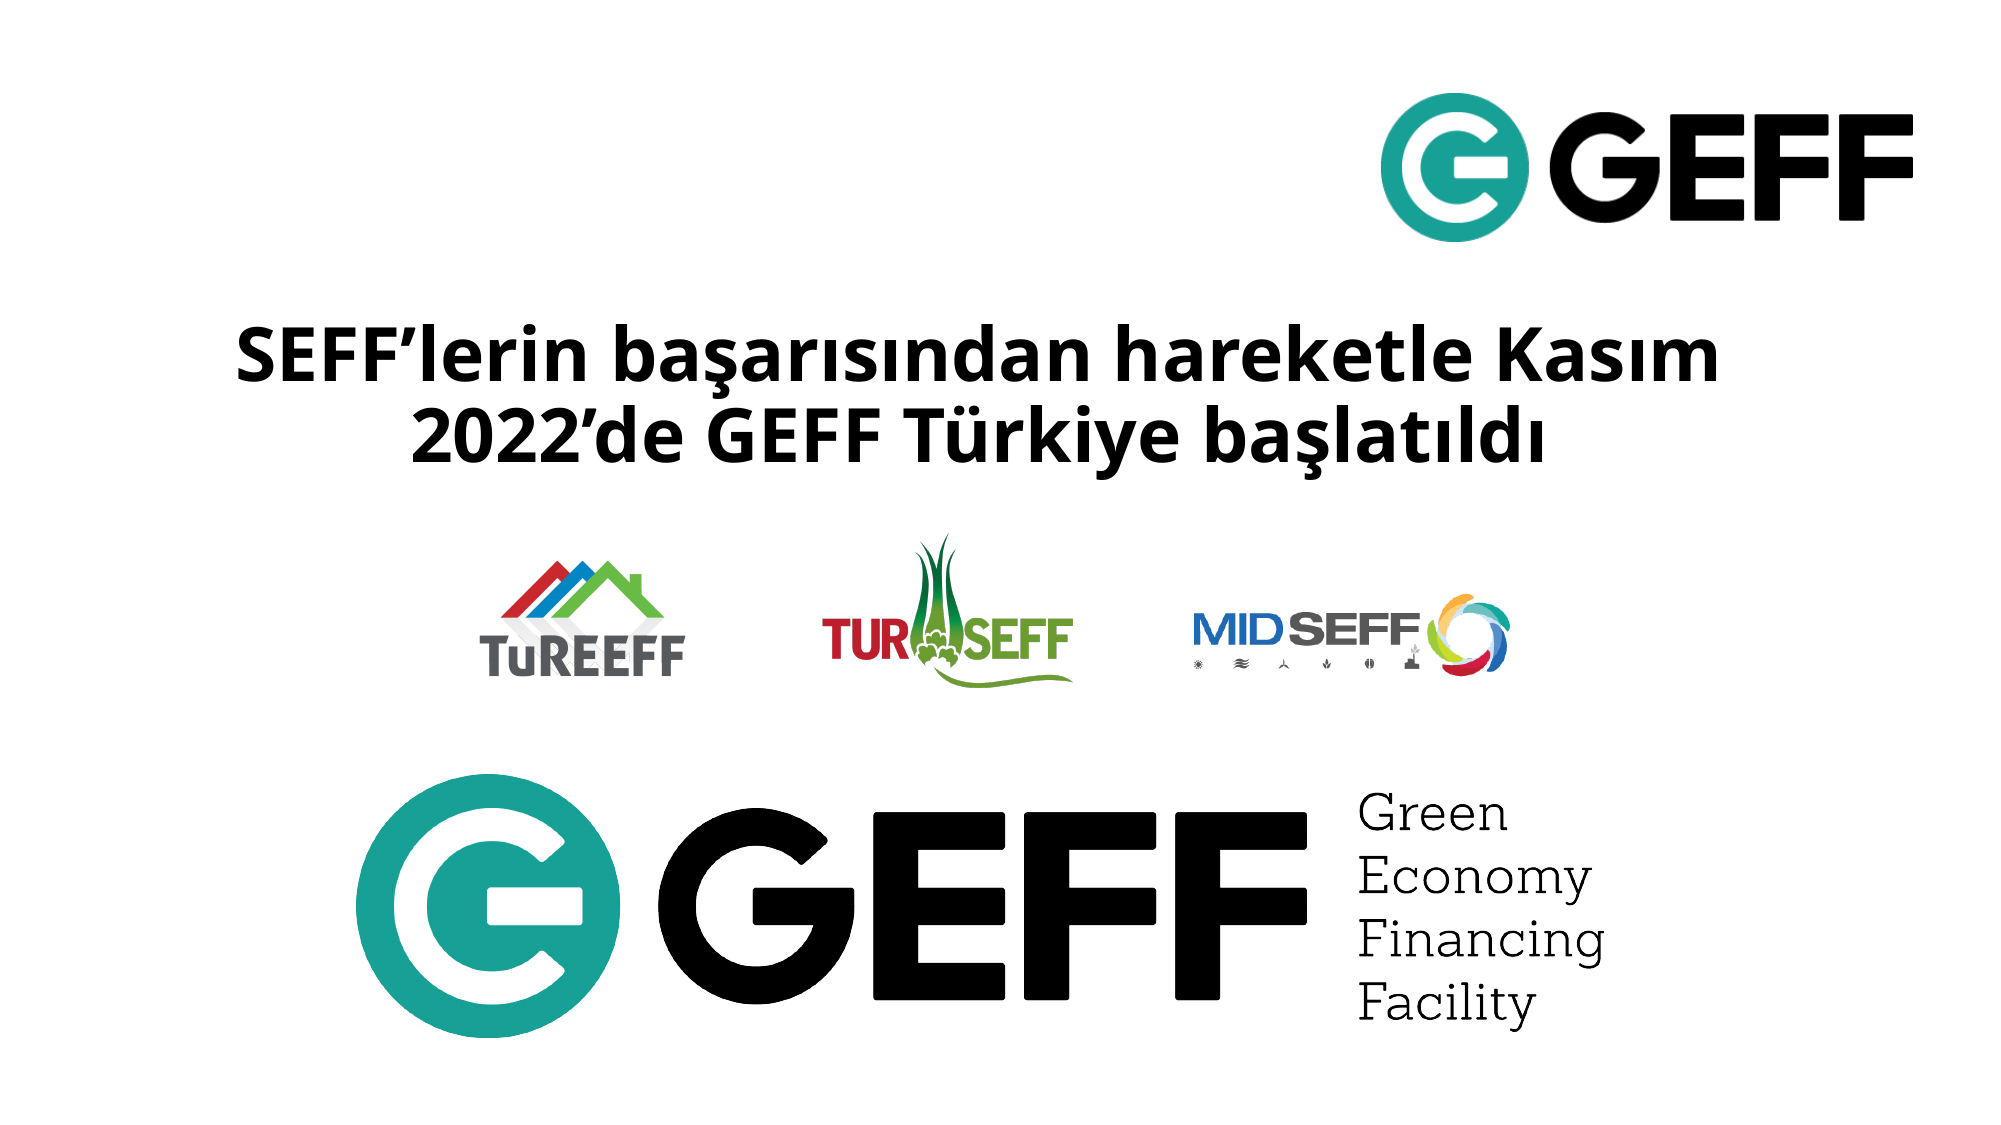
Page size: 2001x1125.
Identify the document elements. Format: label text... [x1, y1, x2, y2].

picture [438, 516, 727, 721]
picture [1167, 567, 1535, 703]
picture [1381, 93, 1913, 242]
picture [356, 774, 1604, 1038]
title SEFF’lerin başarısından hareketle Kasım 2022’de GEFF Türkiye başlatıldı [178, 288, 1782, 507]
picture [802, 506, 1092, 714]
